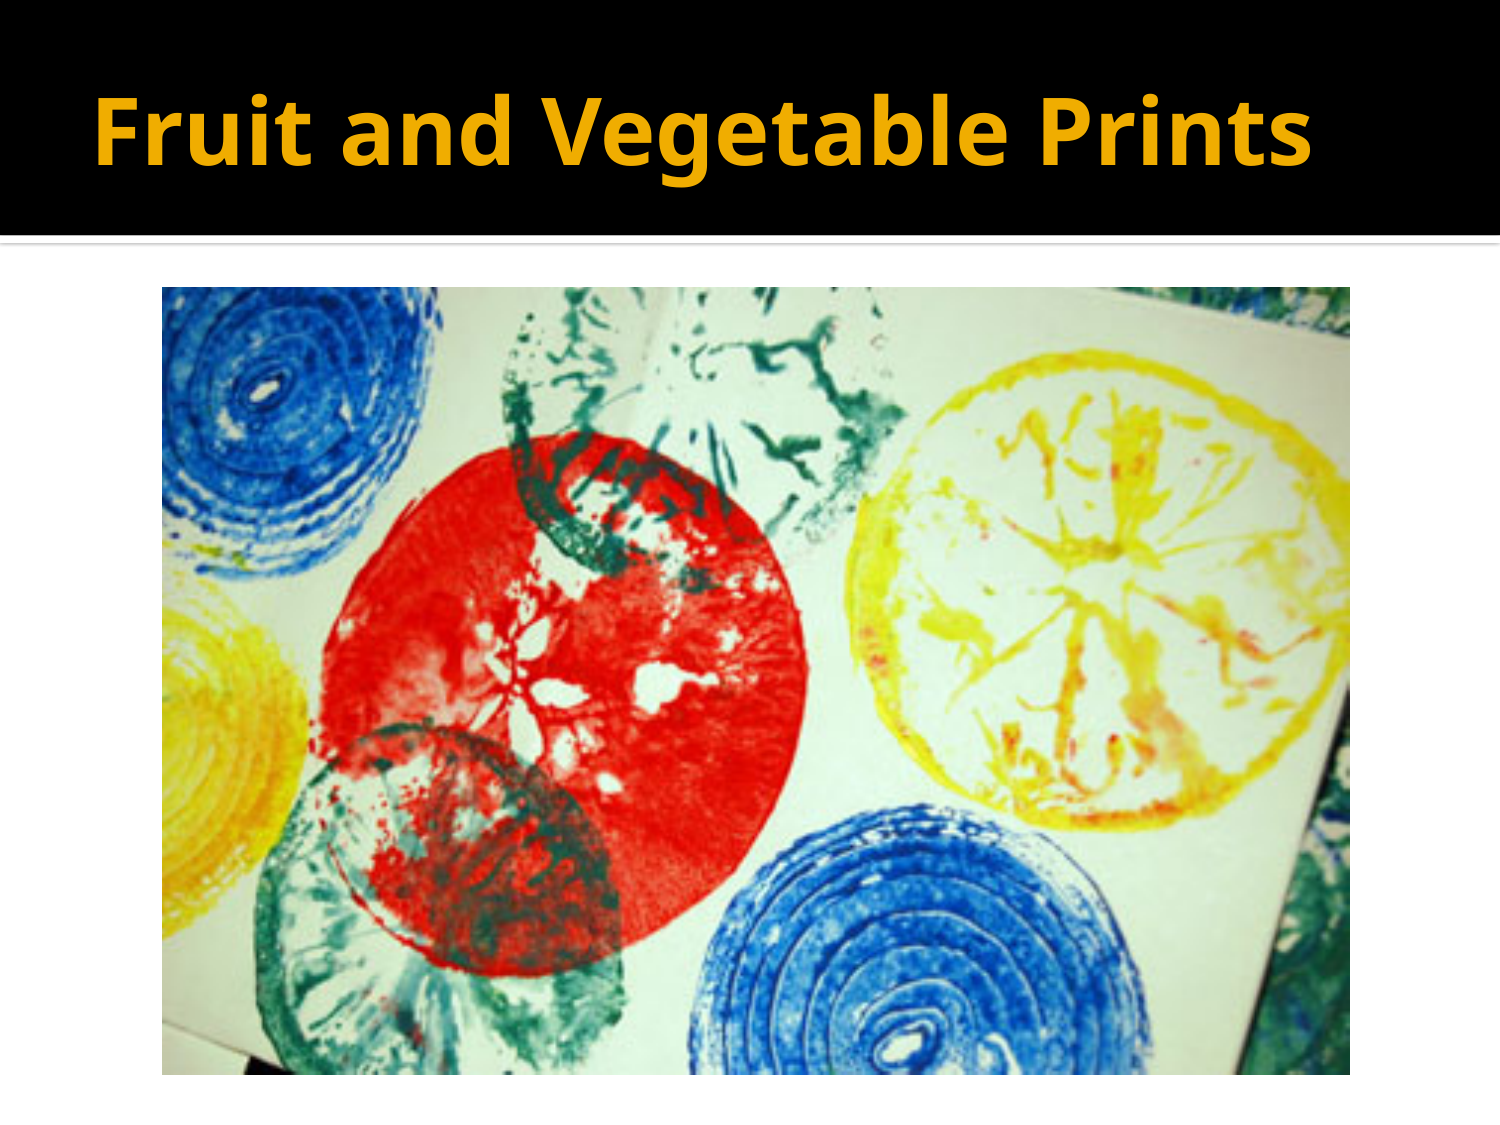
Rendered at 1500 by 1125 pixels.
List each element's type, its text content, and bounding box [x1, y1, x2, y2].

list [162, 287, 1350, 1075]
title Fruit and Vegetable Prints [75, 25, 1425, 231]
